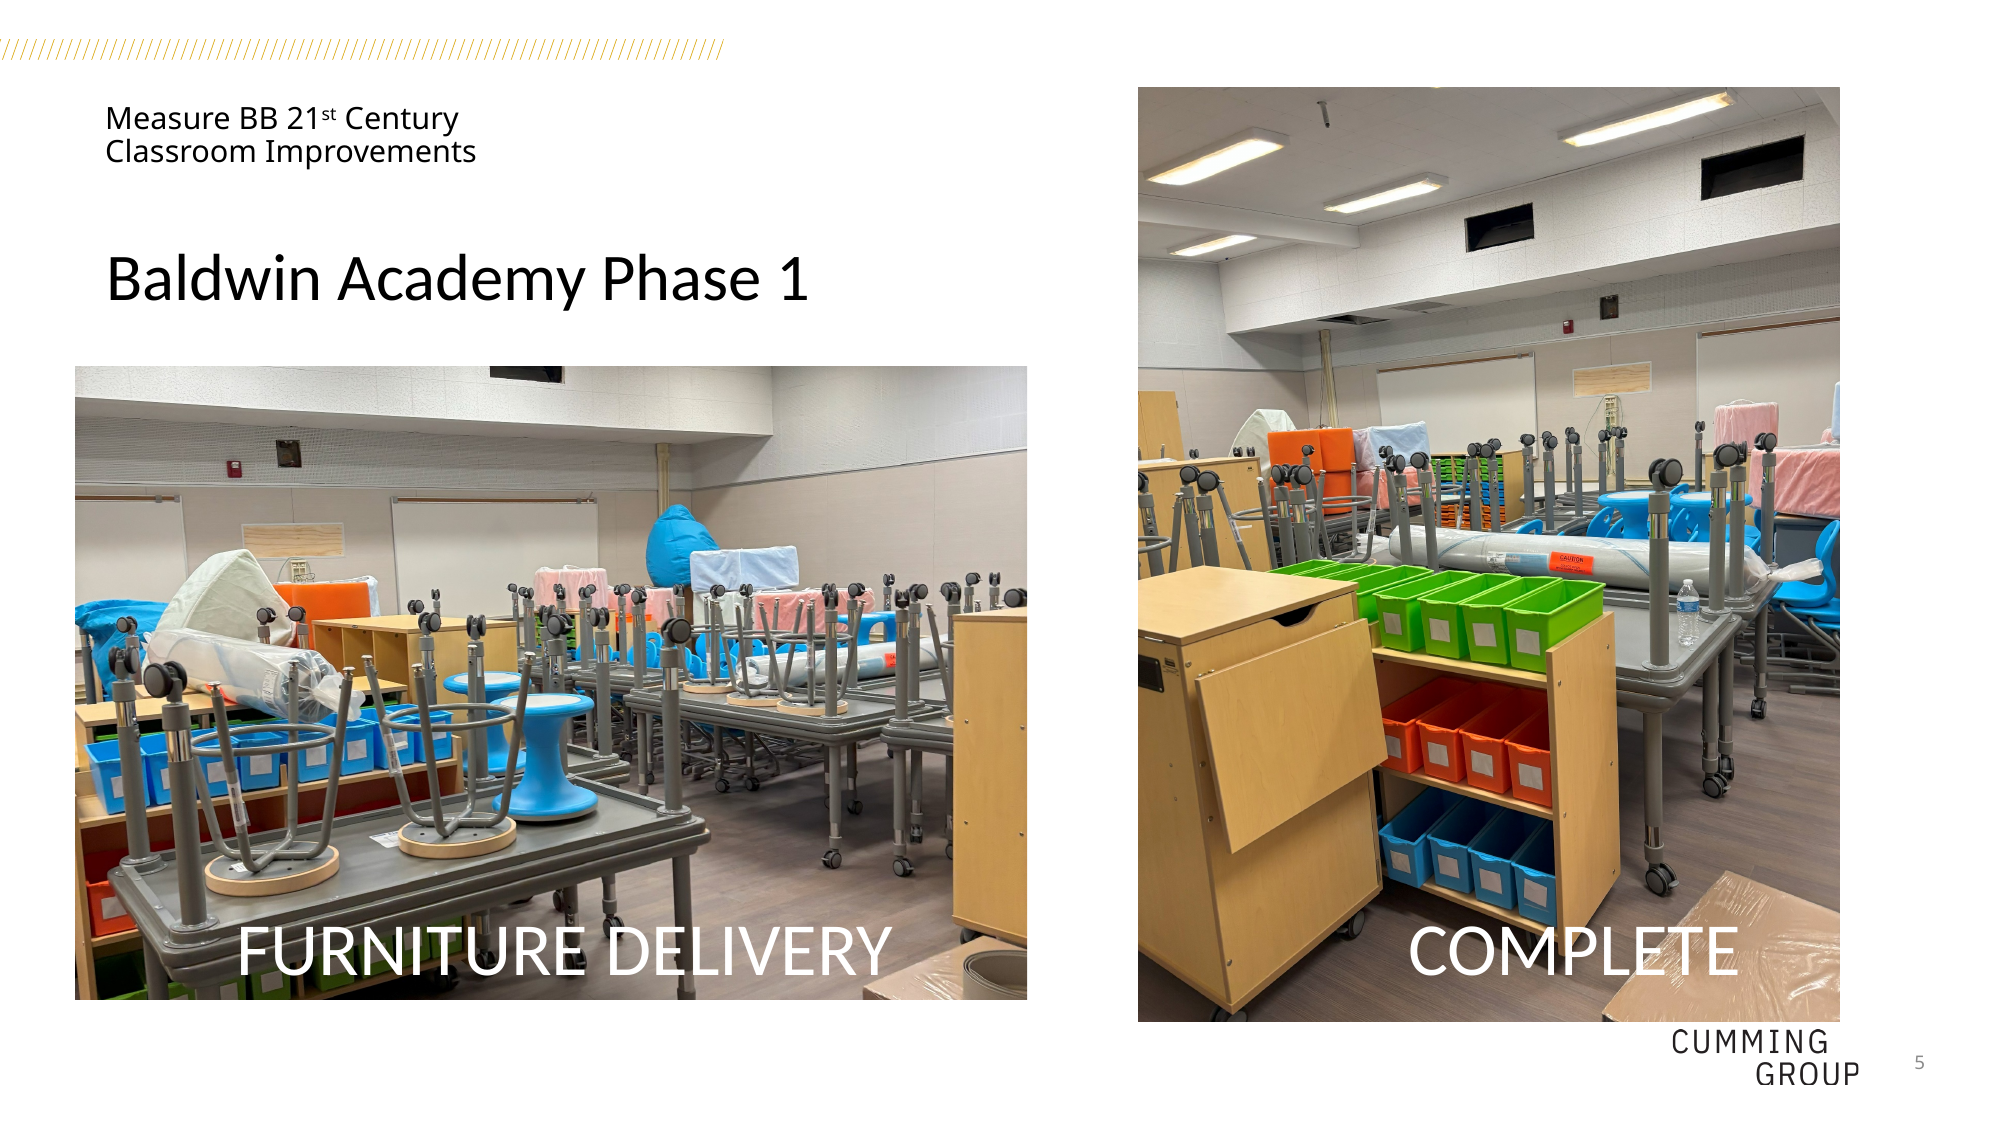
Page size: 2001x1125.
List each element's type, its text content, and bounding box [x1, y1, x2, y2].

slide_number 5 [1858, 1023, 1941, 1104]
picture [1138, 87, 1840, 1022]
title Measure BB 21st Century Classroom Improvements [90, 95, 813, 179]
picture [75, 366, 1028, 1000]
text_box [103, 217, 1067, 932]
picture [0, 39, 724, 60]
text_box Baldwin Academy Phase 1 [91, 226, 1021, 322]
